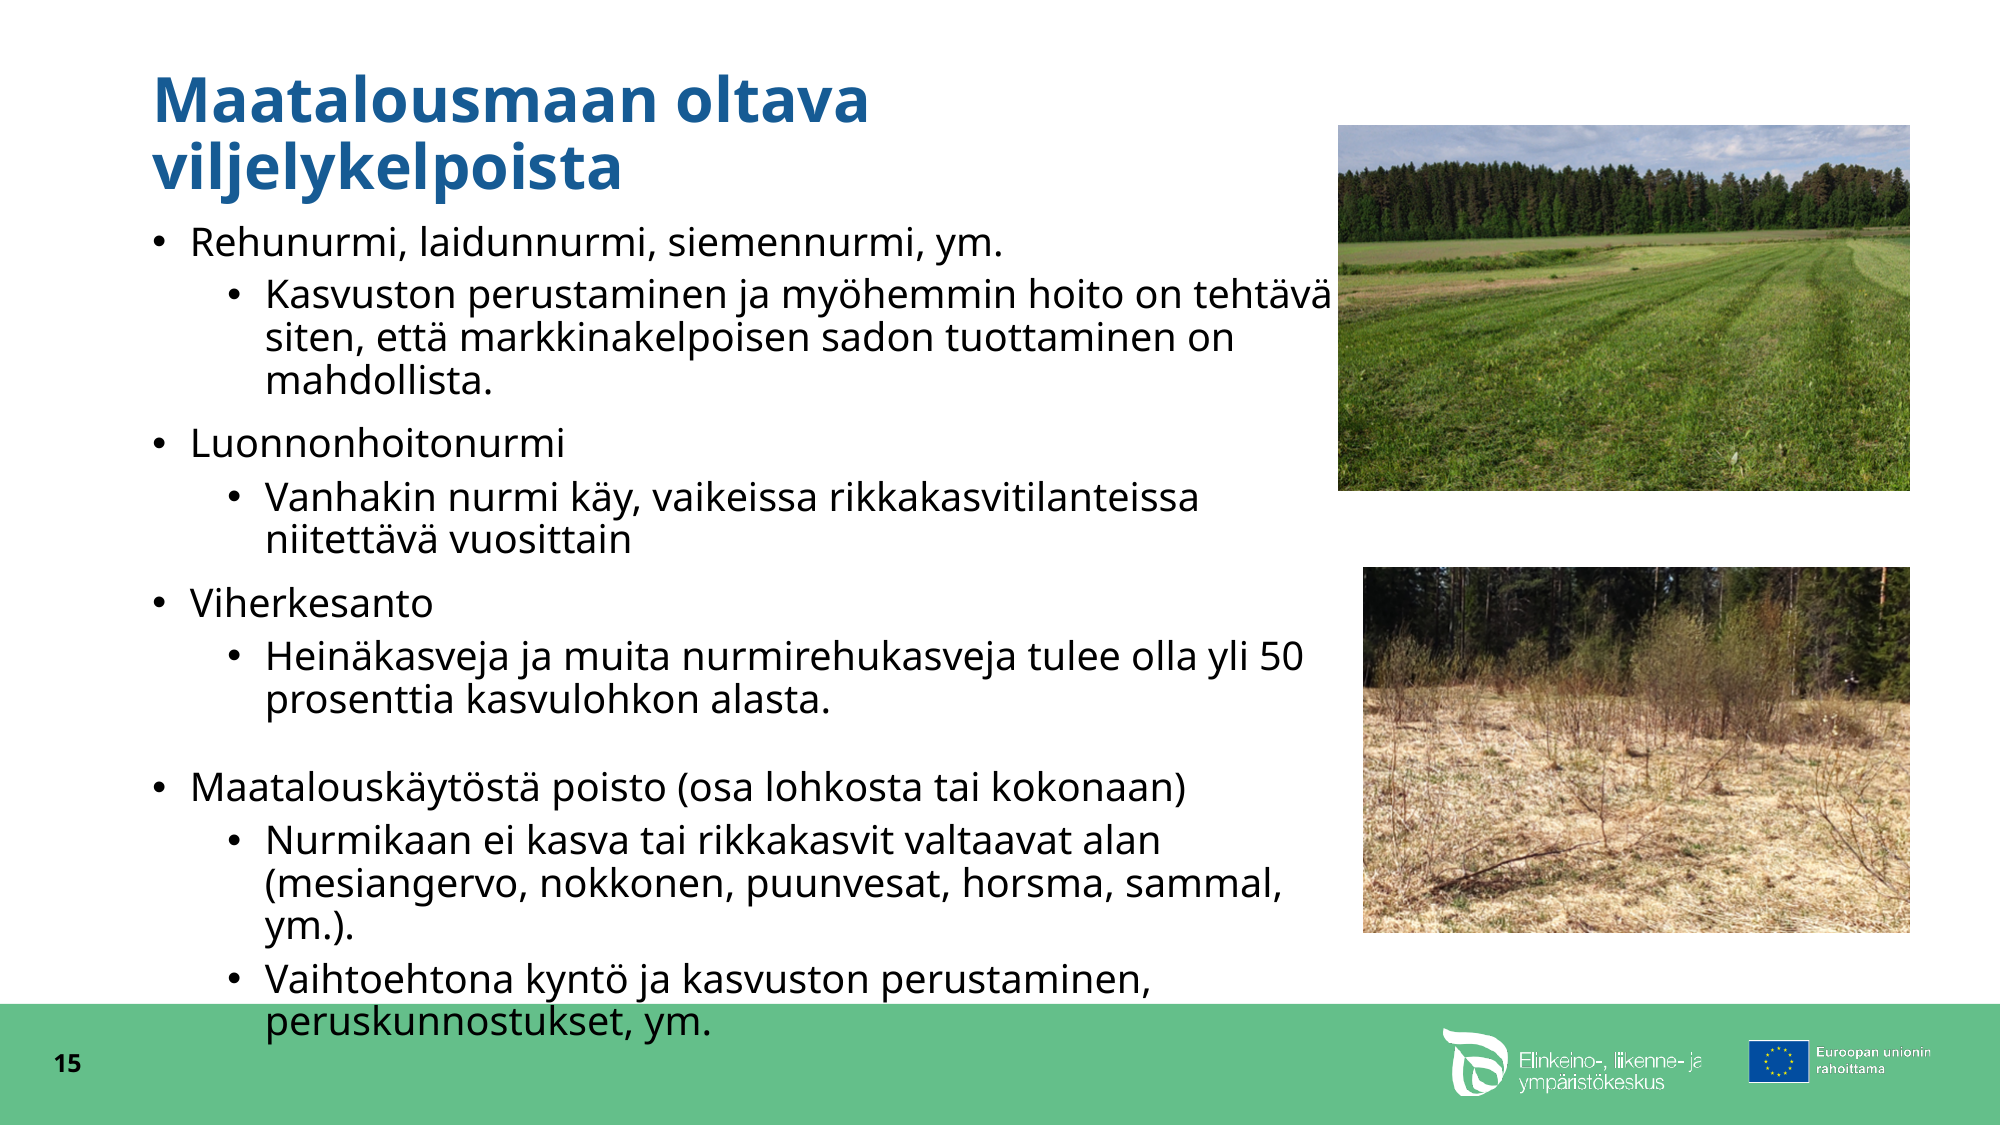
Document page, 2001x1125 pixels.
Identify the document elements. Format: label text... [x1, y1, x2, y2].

list Rehunurmi, laidunnurmi, siemennurmi, ym. Kasvuston perustaminen ja myöhemmin hoito on tehtävä siten, että markkinakelpoisen sadon tuottaminen on mahdollista. Luonnonhoitonurmi Vanhakin nurmi käy, vaikeissa rikkakasvitilanteissa niitettävä vuosittain Viherkesanto Heinäkasveja ja muita nurmirehukasveja tulee olla yli 50 prosenttia kasvulohkon alasta. Maatalouskäytöstä poisto (osa lohkosta tai kokonaan) Nurmikaan ei kasva tai rikkakasvit valtaavat alan (mesiangervo, nokkonen, puunvesat, horsma, sammal, ym.). Vaihtoehtona kyntö ja kasvuston perustaminen, peruskunnostukset, ym. [137, 214, 1364, 997]
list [1338, 125, 1910, 491]
title Maatalousmaan oltava viljelykelpoista [137, 57, 1299, 214]
picture [1363, 567, 1910, 933]
